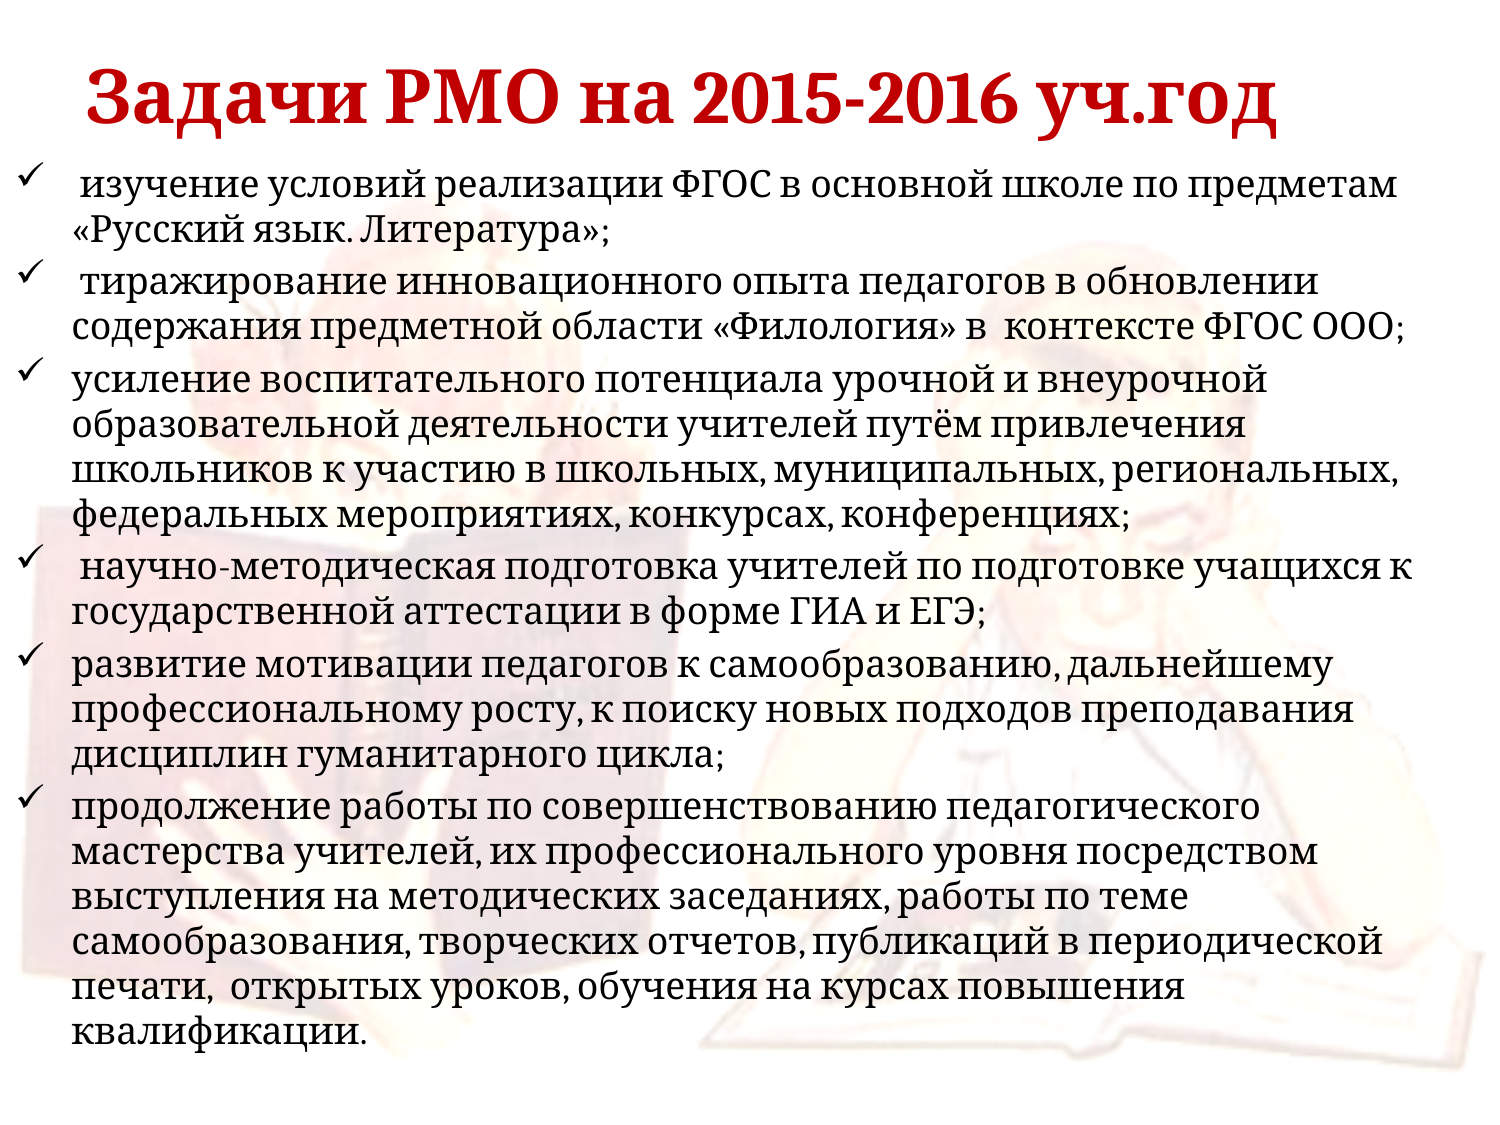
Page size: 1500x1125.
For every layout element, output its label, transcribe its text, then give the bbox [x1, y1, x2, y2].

list изучение условий реализации ФГОС в основной школе по предметам «Русский язык. Литература»; тиражирование инновационного опыта педагогов в обновлении содержания предметной области «Филология» в контексте ФГОС ООО; усиление воспитательного потенциала урочной и внеурочной образовательной деятельности учителей путём привлечения школьников к участию в школьных, муниципальных, региональных, федеральных мероприятиях, конкурсах, конференциях; научно-методическая подготовка учителей по подготовке учащихся к государственной аттестации в форме ГИА и ЕГЭ; развитие мотивации педагогов к самообразованию, дальнейшему профессиональному росту, к поиску новых подходов преподавания дисциплин гуманитарного цикла; продолжение работы по совершенствованию педагогического мастерства учителей, их профессионального уровня посредством выступления на методических заседаниях, работы по теме самообразования, творческих отчетов, публикаций в периодической печати, открытых уроков, обучения на курсах повышения квалификации. [0, 152, 1500, 1055]
title Задачи РМО на 2015-2016 уч.год [70, 0, 1421, 152]
